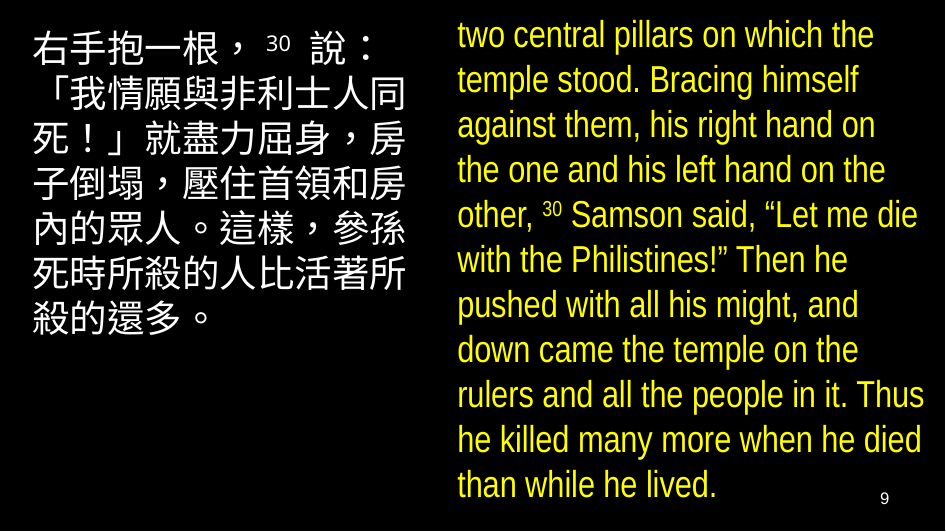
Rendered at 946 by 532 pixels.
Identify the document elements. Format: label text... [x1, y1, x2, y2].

text_box two central pillars on which the temple stood. Bracing himself against them, his right hand on the one and his left hand on the other, 30 Samson said, “Let me die with the Philistines!” Then he pushed with all his might, and down came the temple on the rulers and all the people in it. Thus he killed many more when he died than while he lived. [448, 5, 934, 463]
slide_number 9 [677, 483, 899, 522]
list 右手抱一根，30 說：「我情願與非利士人同死！」就盡力屈身，房子倒塌，壓住首領和房內的眾人。這樣，參孫死時所殺的人比活著所殺的還多。 [23, 21, 450, 479]
